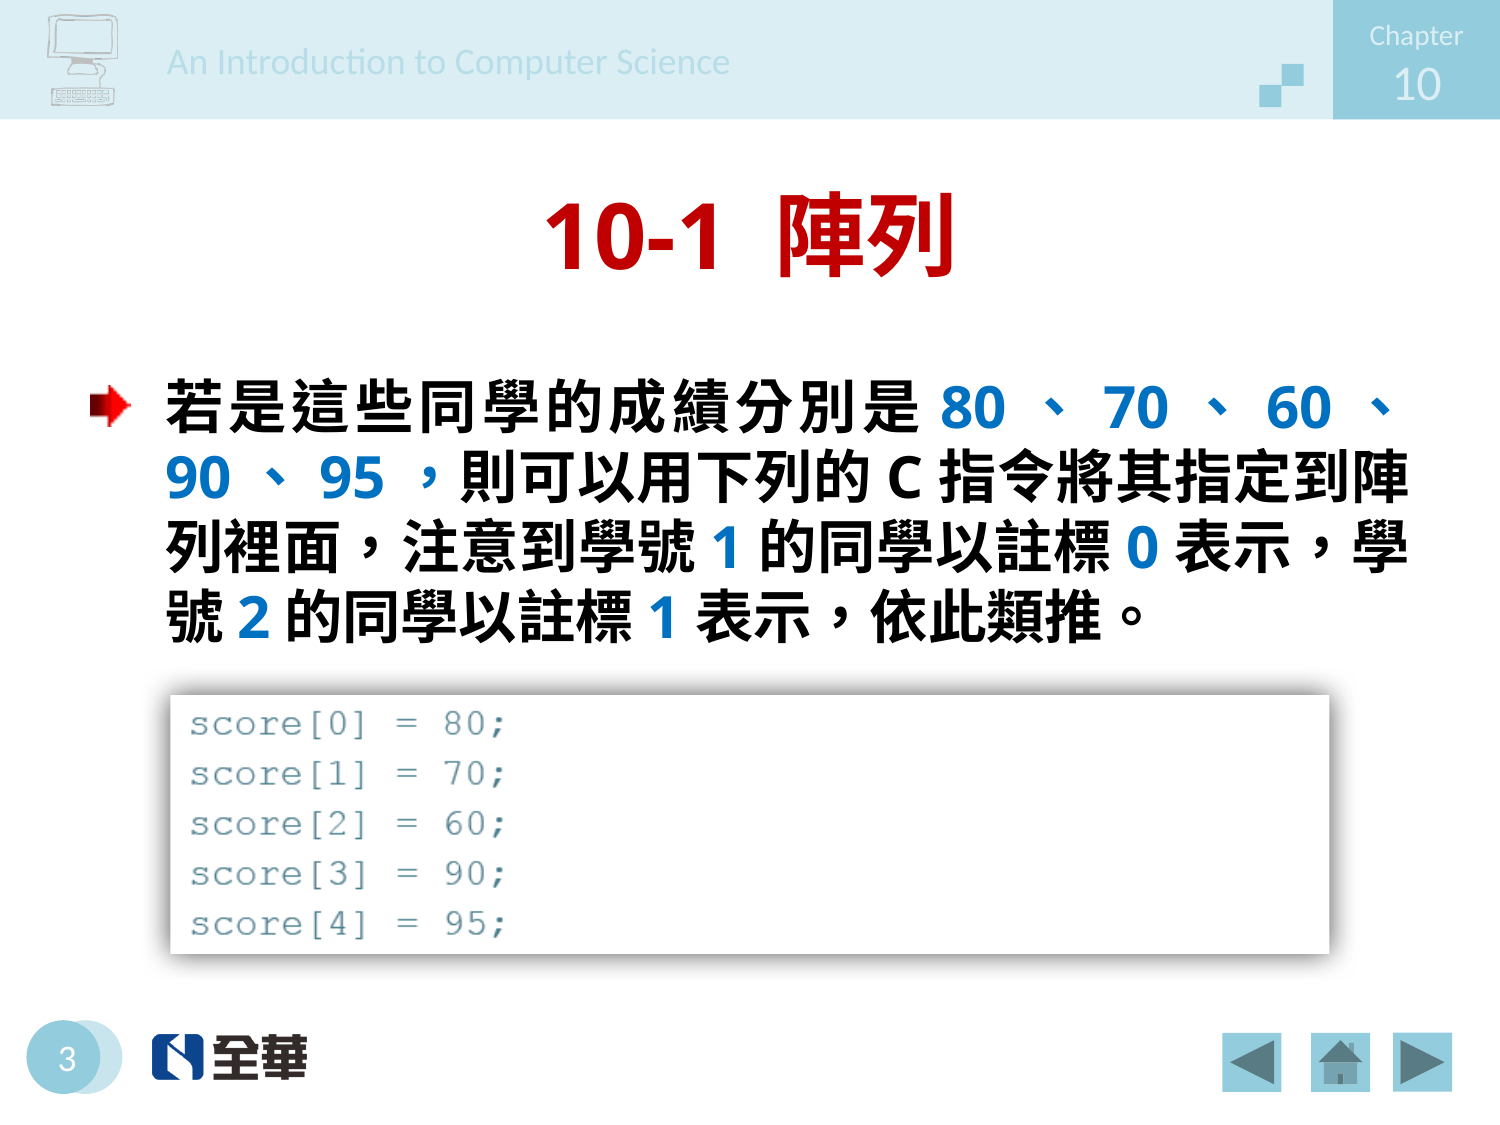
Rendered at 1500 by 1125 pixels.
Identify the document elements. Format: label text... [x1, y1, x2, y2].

picture [170, 695, 1330, 954]
picture [90, 385, 131, 427]
list 若是這些同學的成績分別是80、70、60、 90、95，則可以用下列的C指令將其指定到陣列裡面，注意到學號1的同學以註標0表示，學號2的同學以註標1表示，依此類推。 [75, 363, 1425, 1005]
picture [47, 14, 118, 106]
title 10-1 陣列 [75, 138, 1425, 327]
picture [152, 1034, 307, 1080]
